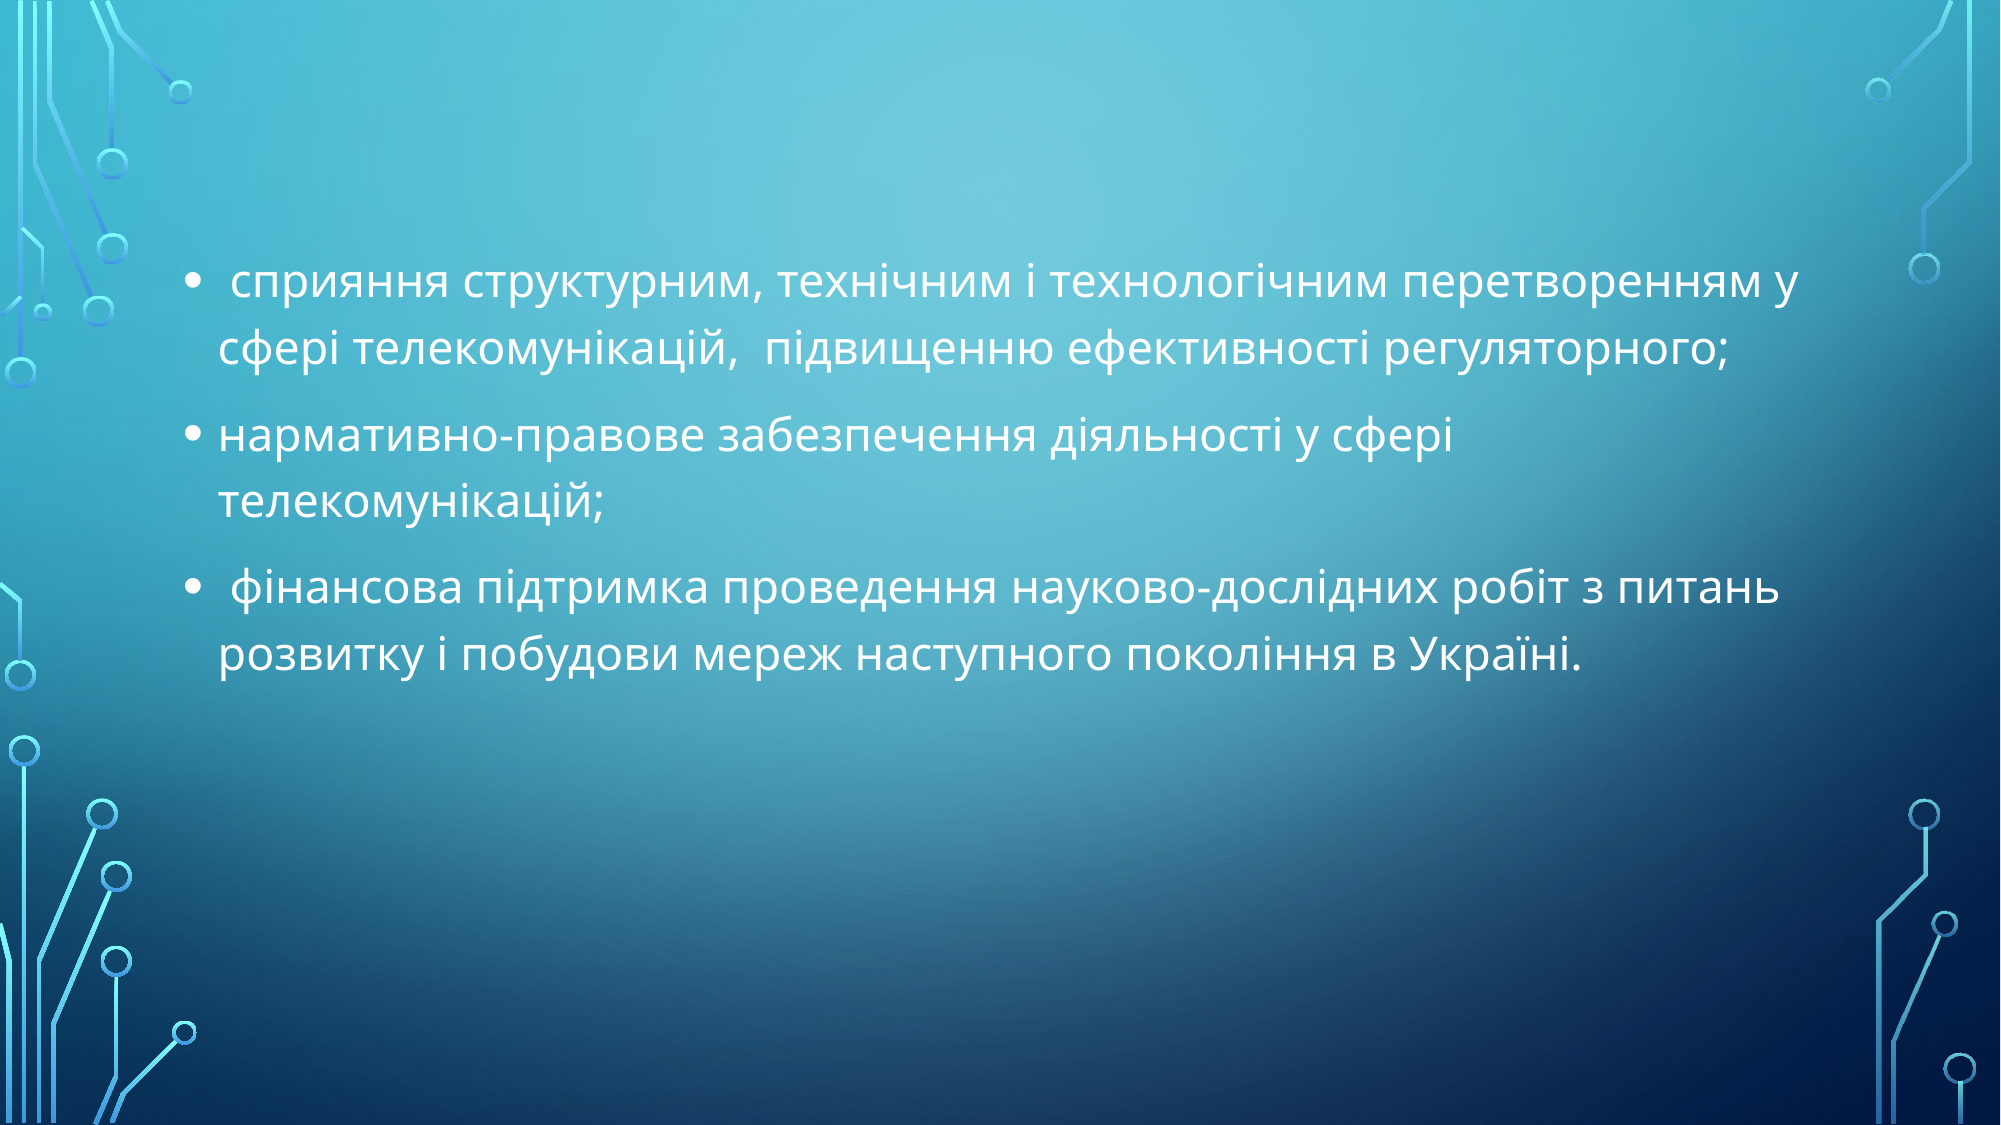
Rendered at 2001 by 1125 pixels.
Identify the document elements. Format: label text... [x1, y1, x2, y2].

list сприяння структурним, технічним і технологічним перетворенням у сфері телекомунікацій, підвищенню ефективності регуляторного; нармативно-правове забезпечення діяльності у сфері телекомунікацій; фінансова підтримка проведення науково-дослідних робіт з питань розвитку і побудови мереж наступного покоління в Україні. [167, 232, 1831, 879]
